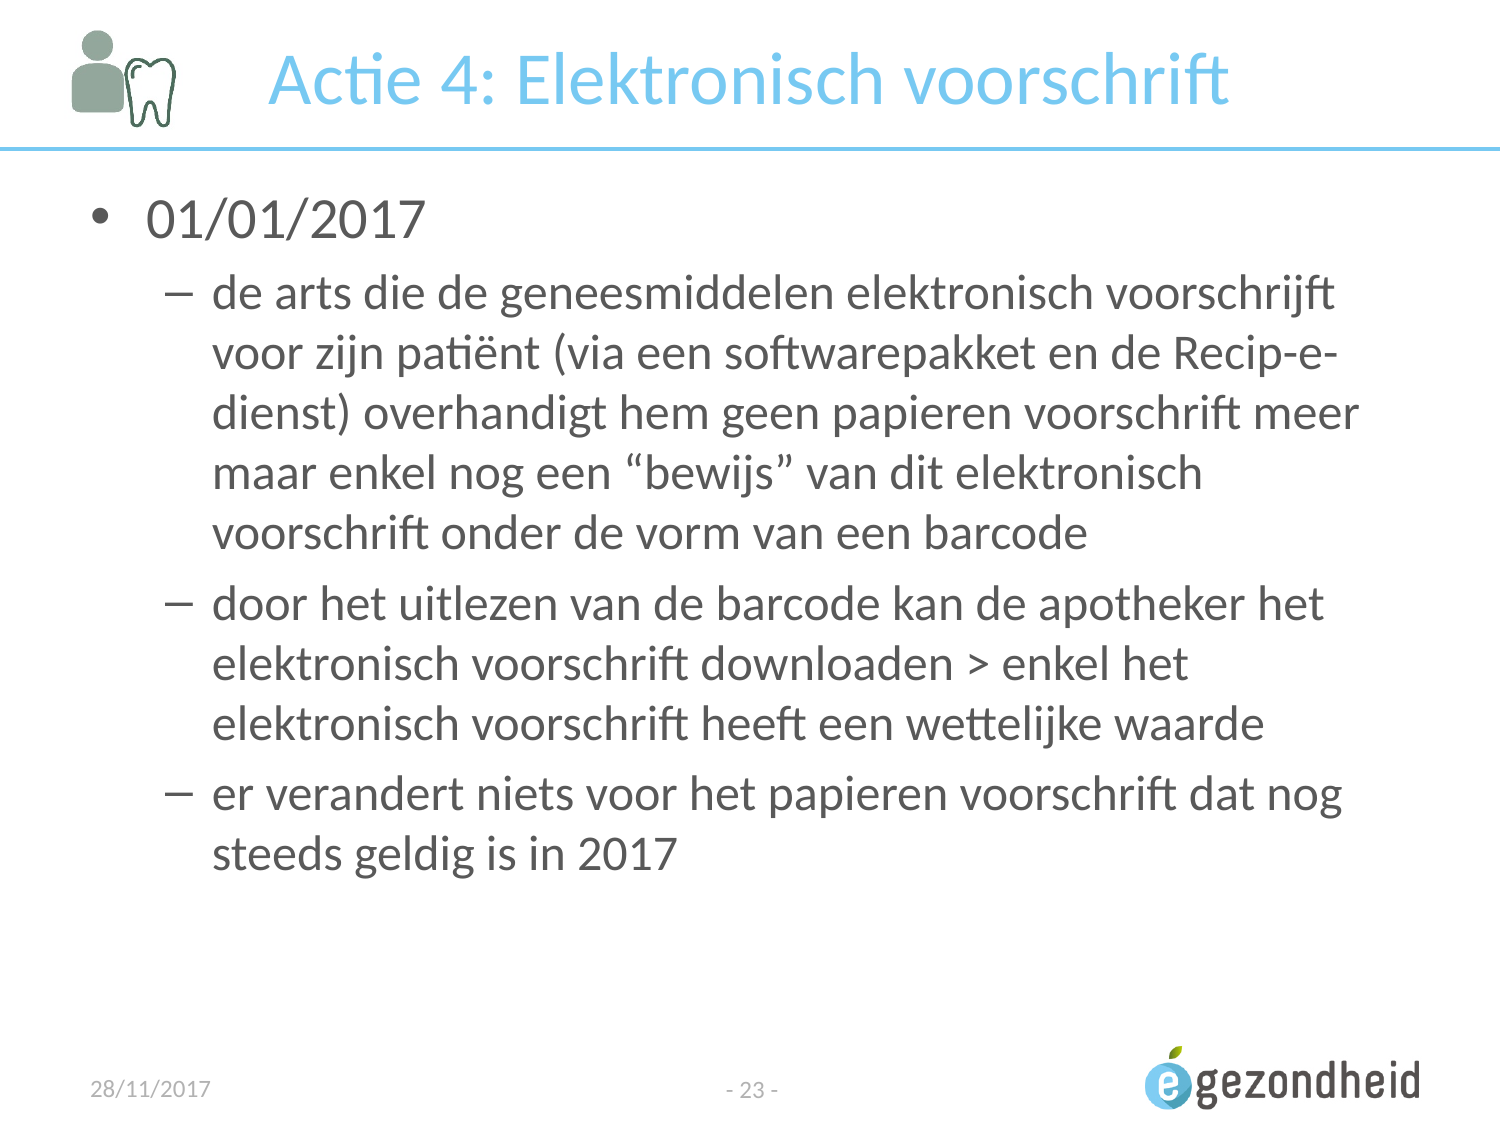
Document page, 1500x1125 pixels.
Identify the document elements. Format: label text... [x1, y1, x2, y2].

picture [64, 18, 184, 138]
list 01/01/2017 de arts die de geneesmiddelen elektronisch voorschrijft voor zijn patiënt (via een softwarepakket en de Recip-e-dienst) overhandigt hem geen papieren voorschrift meer maar enkel nog een “bewijs” van dit elektronisch voorschrift onder de vorm van een barcode door het uitlezen van de barcode kan de apotheker het elektronisch voorschrift downloaden > enkel het elektronisch voorschrift heeft een wettelijke waarde er verandert niets voor het papieren voorschrift dat nog steeds geldig is in 2017 [75, 172, 1425, 1035]
title Actie 4: Elektronisch voorschrift [0, 0, 1500, 149]
picture [1116, 1037, 1447, 1125]
slide_number - 23 - [577, 1058, 928, 1119]
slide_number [75, 1057, 425, 1118]
